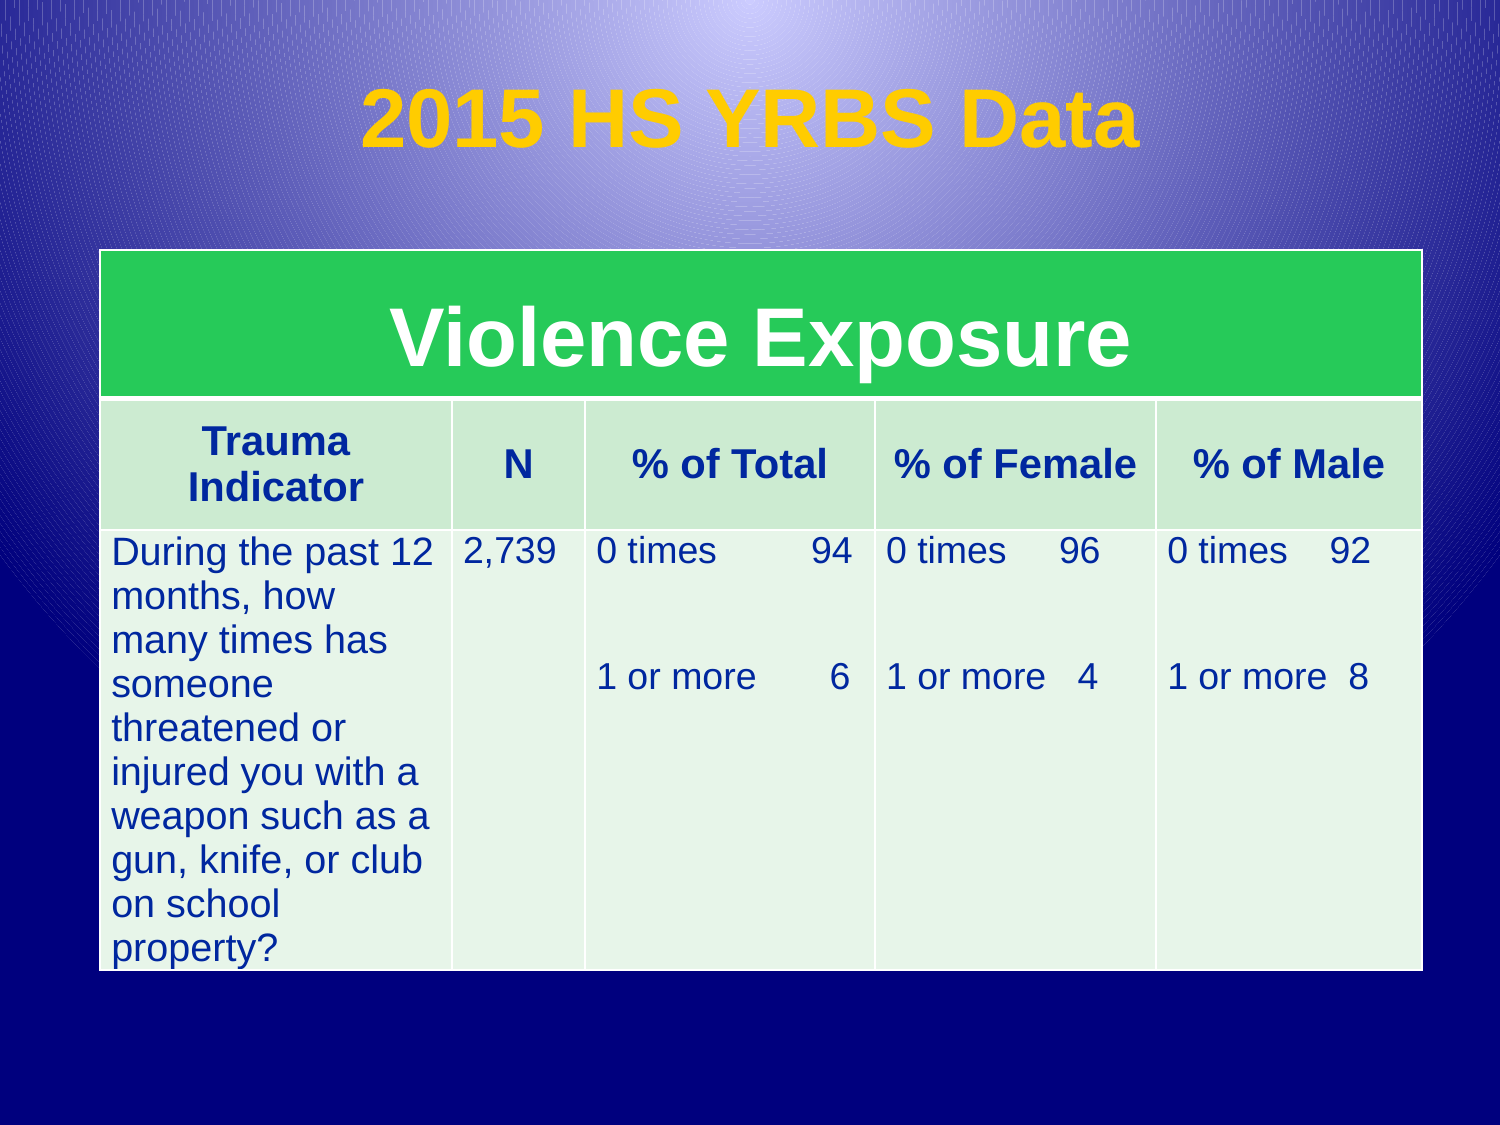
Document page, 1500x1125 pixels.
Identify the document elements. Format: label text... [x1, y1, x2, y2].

table_cell Trauma Indicator [101, 401, 451, 529]
table_cell 0 times 92 1 or more 8 [1157, 531, 1421, 969]
title 2015 HS YRBS Data [0, 56, 1500, 238]
table_header Violence Exposure [101, 251, 1421, 396]
table_cell % of Male [1157, 401, 1421, 529]
table_cell % of Total [586, 401, 874, 529]
table_cell 2,739 [453, 531, 584, 969]
table_cell N [453, 401, 584, 529]
table_cell 0 times 94 1 or more 6 [586, 531, 874, 969]
table_cell During the past 12 months, how many times has someone threatened or injured you with a weapon such as a gun, knife, or club on school property? [101, 531, 451, 969]
table_cell 0 times 96 1 or more 4 [876, 531, 1155, 969]
table_cell % of Female [876, 401, 1155, 529]
